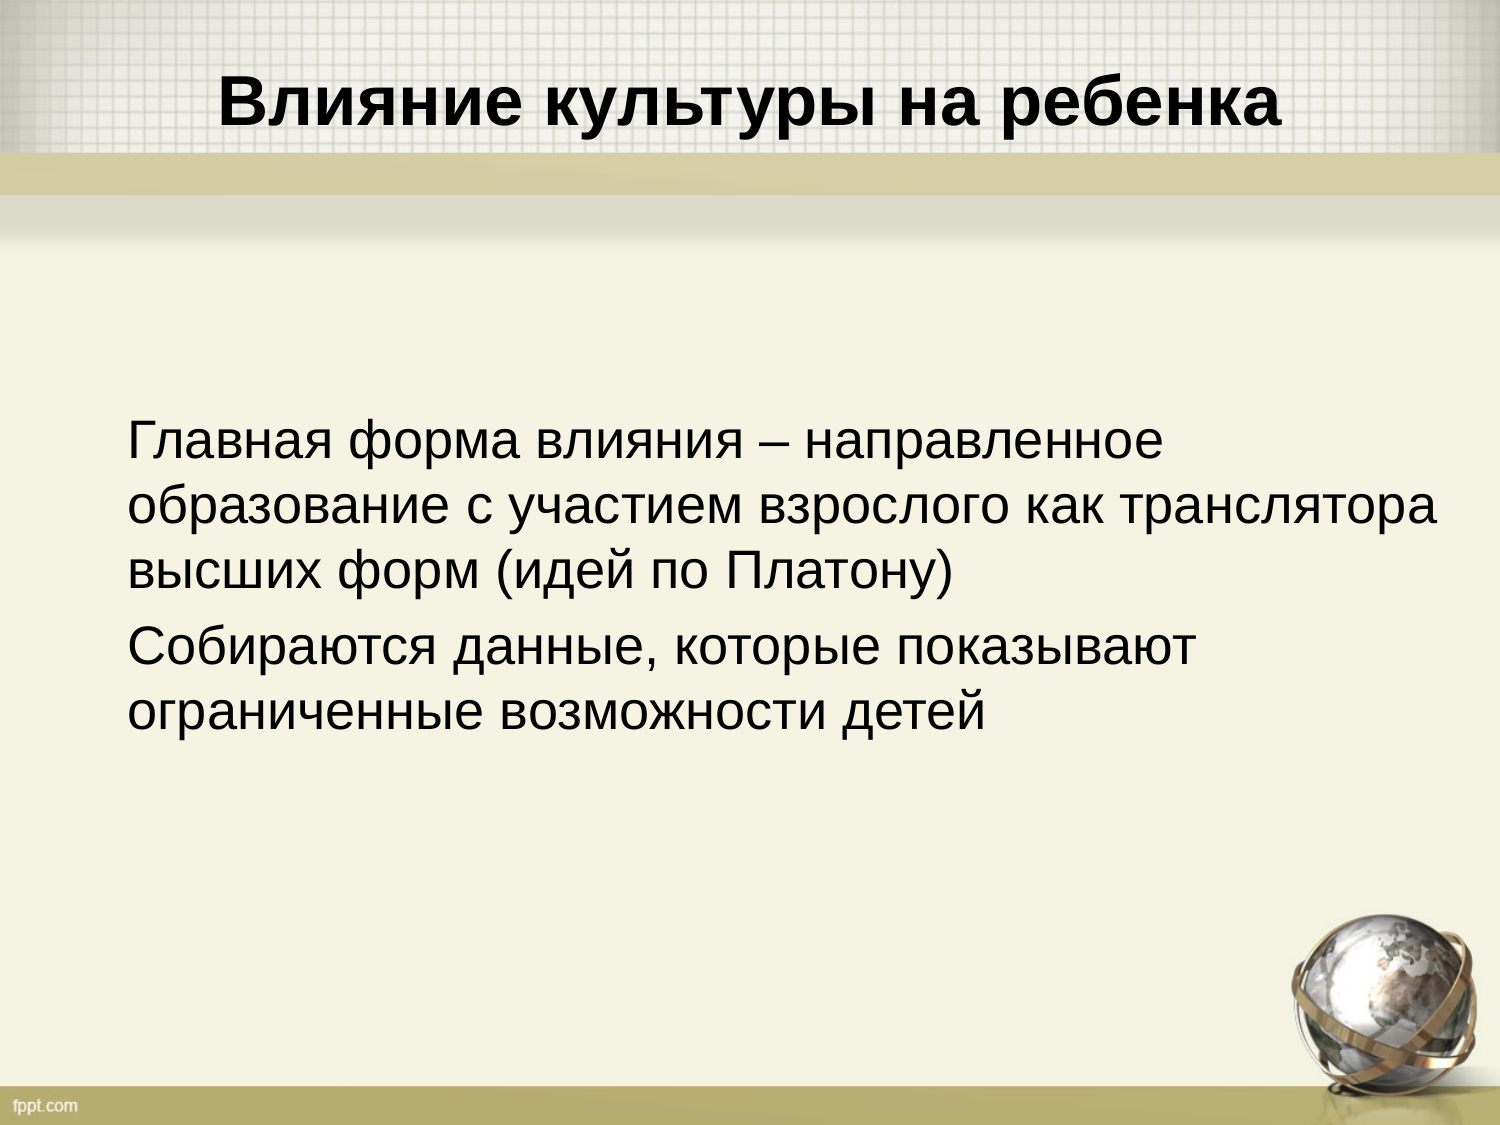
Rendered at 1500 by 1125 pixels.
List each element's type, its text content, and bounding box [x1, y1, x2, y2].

picture [0, 0, 1500, 1125]
list Главная форма влияния – направленное образование с участием взрослого как транслятора высших форм (идей по Платону) Собираются данные, которые показывают ограниченные возможности детей [112, 397, 1463, 1076]
title Влияние культуры на ребенка [75, 45, 1425, 149]
